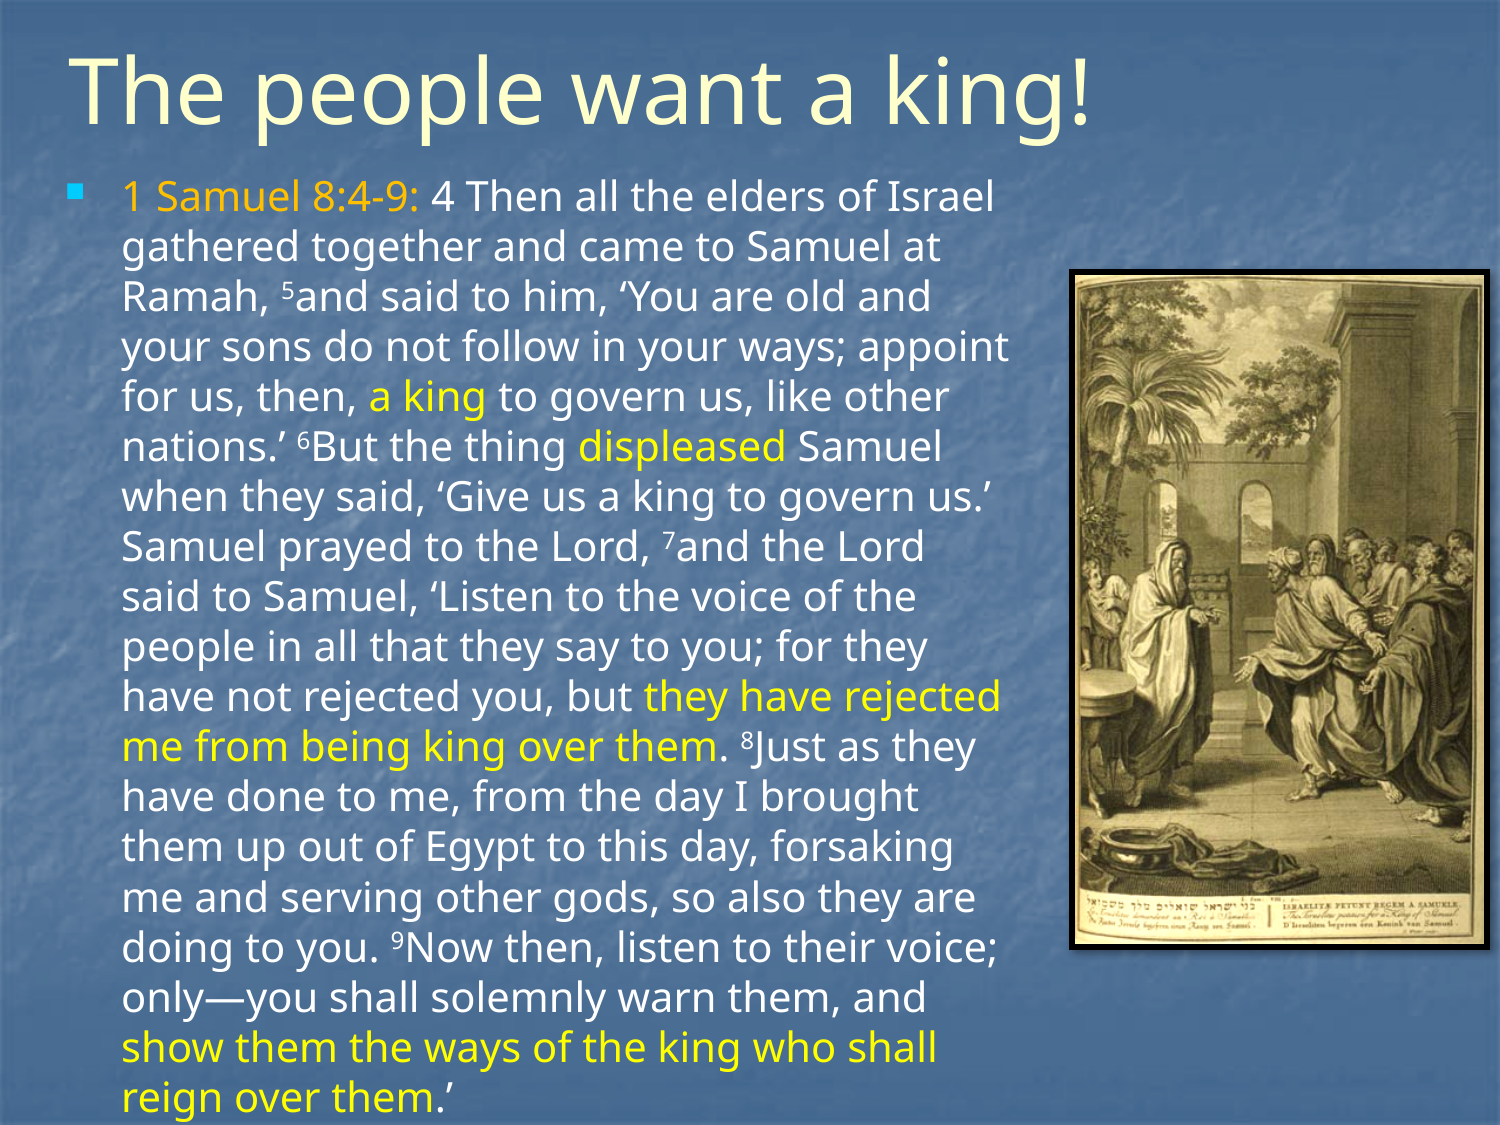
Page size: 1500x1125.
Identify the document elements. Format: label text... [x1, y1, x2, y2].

picture [1074, 274, 1485, 944]
title The people want a king! [49, 24, 1113, 151]
list 1 Samuel 8:4-9: 4 Then all the elders of Israel gathered together and came to Samuel at Ramah, 5and said to him, ‘You are old and your sons do not follow in your ways; appoint for us, then, a king to govern us, like other nations.’ 6But the thing displeased Samuel when they said, ‘Give us a king to govern us.’ Samuel prayed to the Lord, 7and the Lord said to Samuel, ‘Listen to the voice of the people in all that they say to you; for they have not rejected you, but they have rejected me from being king over them. 8Just as they have done to me, from the day I brought them up out of Egypt to this day, forsaking me and serving other gods, so also they are doing to you. 9Now then, listen to their voice; only—you shall solemnly warn them, and show them the ways of the king who shall reign over them.’ [49, 162, 1026, 1051]
